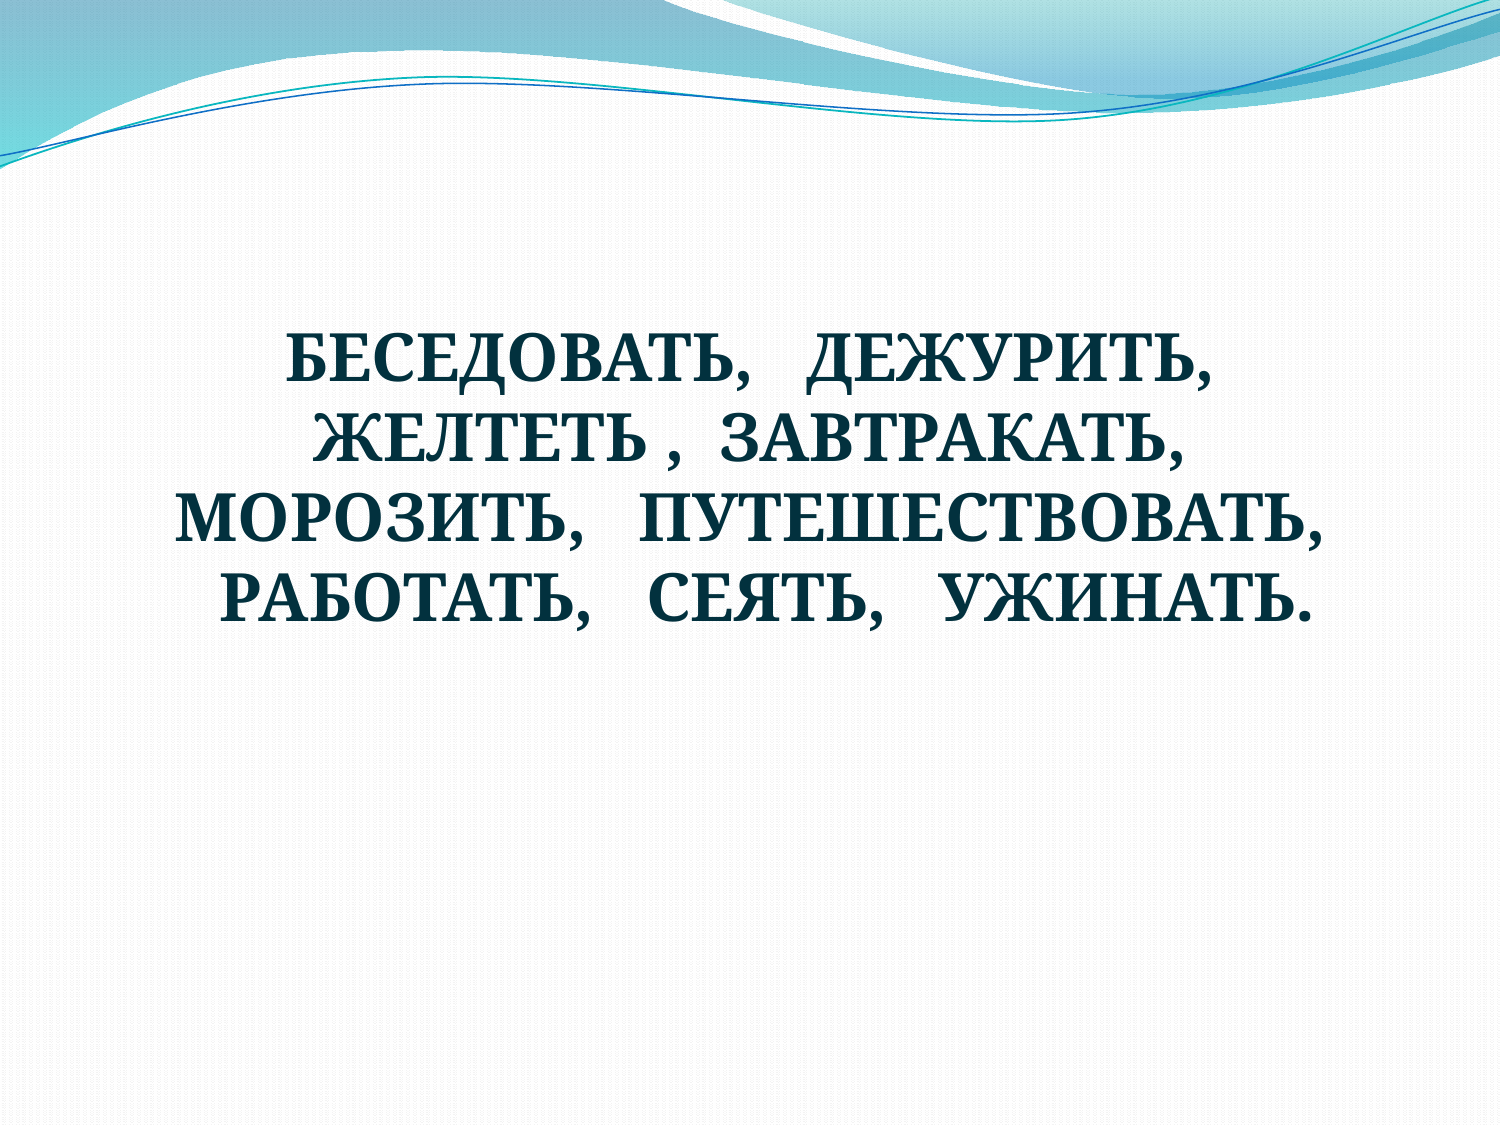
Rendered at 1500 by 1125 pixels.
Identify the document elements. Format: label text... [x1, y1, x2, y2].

text_box БЕСЕДОВАТЬ, ДЕЖУРИТЬ, ЖЕЛТЕТЬ , ЗАВТРАКАТЬ, МОРОЗИТЬ, ПУТЕШЕСТВОВАТЬ, РАБОТАТЬ, СЕЯТЬ, УЖИНАТЬ. [152, 307, 1383, 688]
